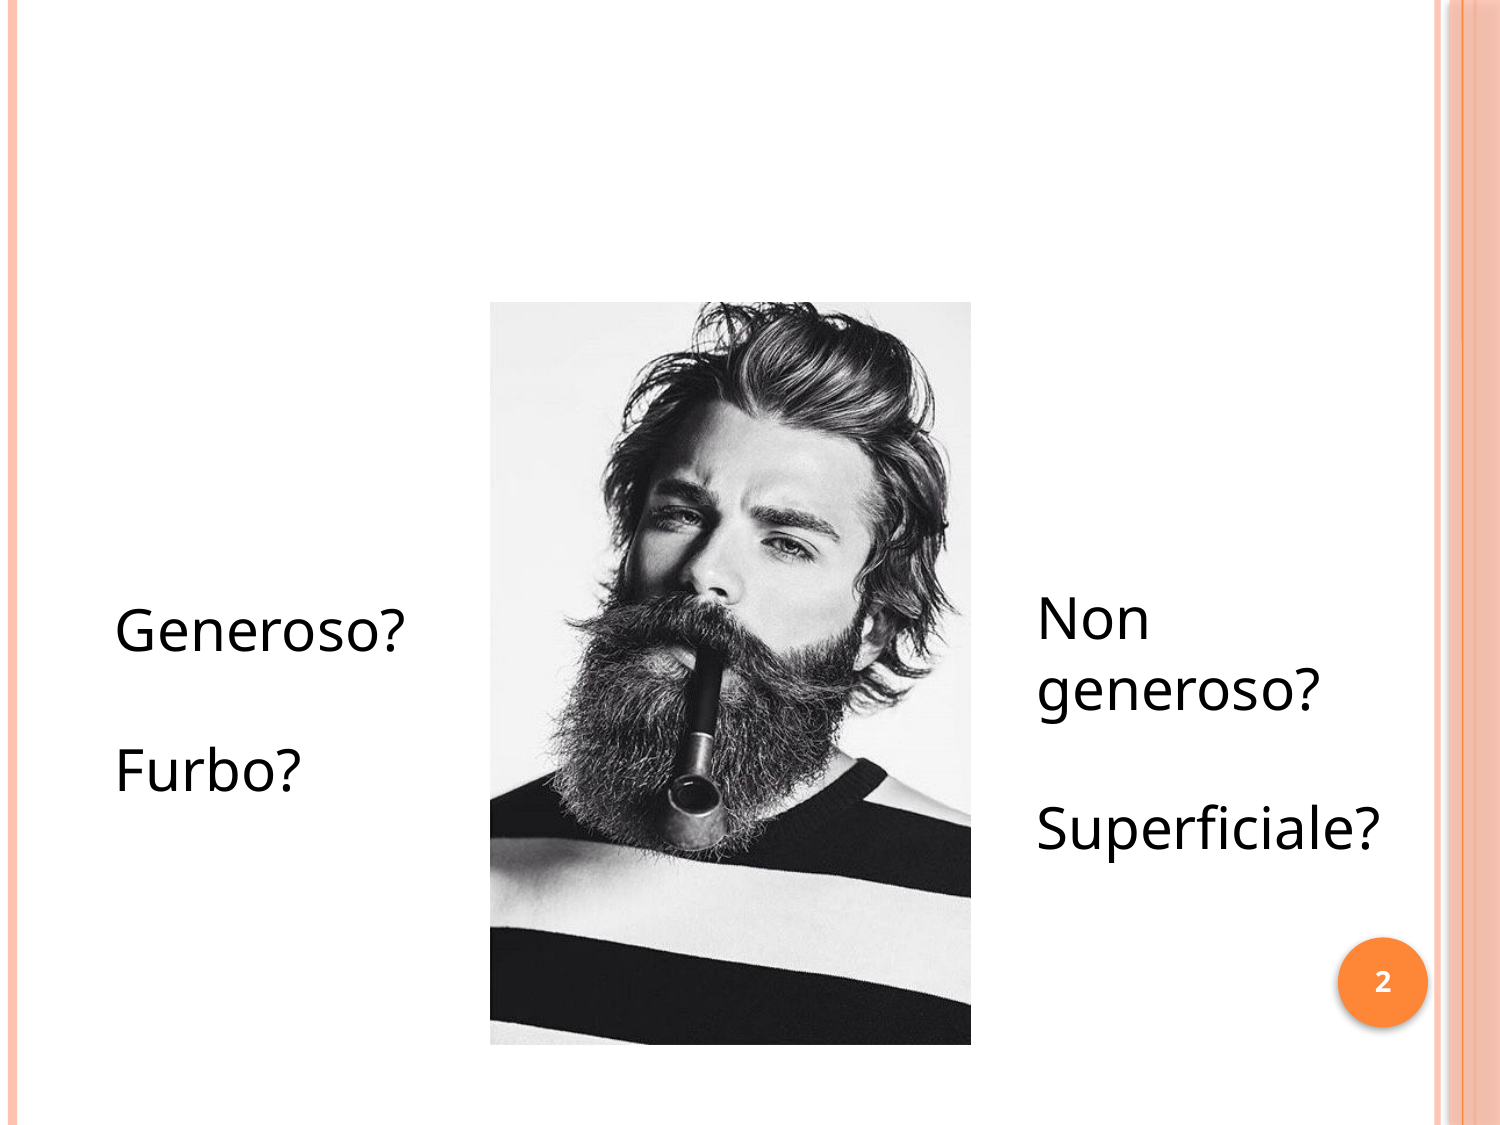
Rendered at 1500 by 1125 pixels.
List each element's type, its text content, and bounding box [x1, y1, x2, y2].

text_box Generoso? Furbo? [100, 586, 479, 811]
text_box Non generoso? Superficiale? [1021, 574, 1400, 869]
slide_number 2 [1333, 940, 1434, 1027]
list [489, 302, 971, 1046]
